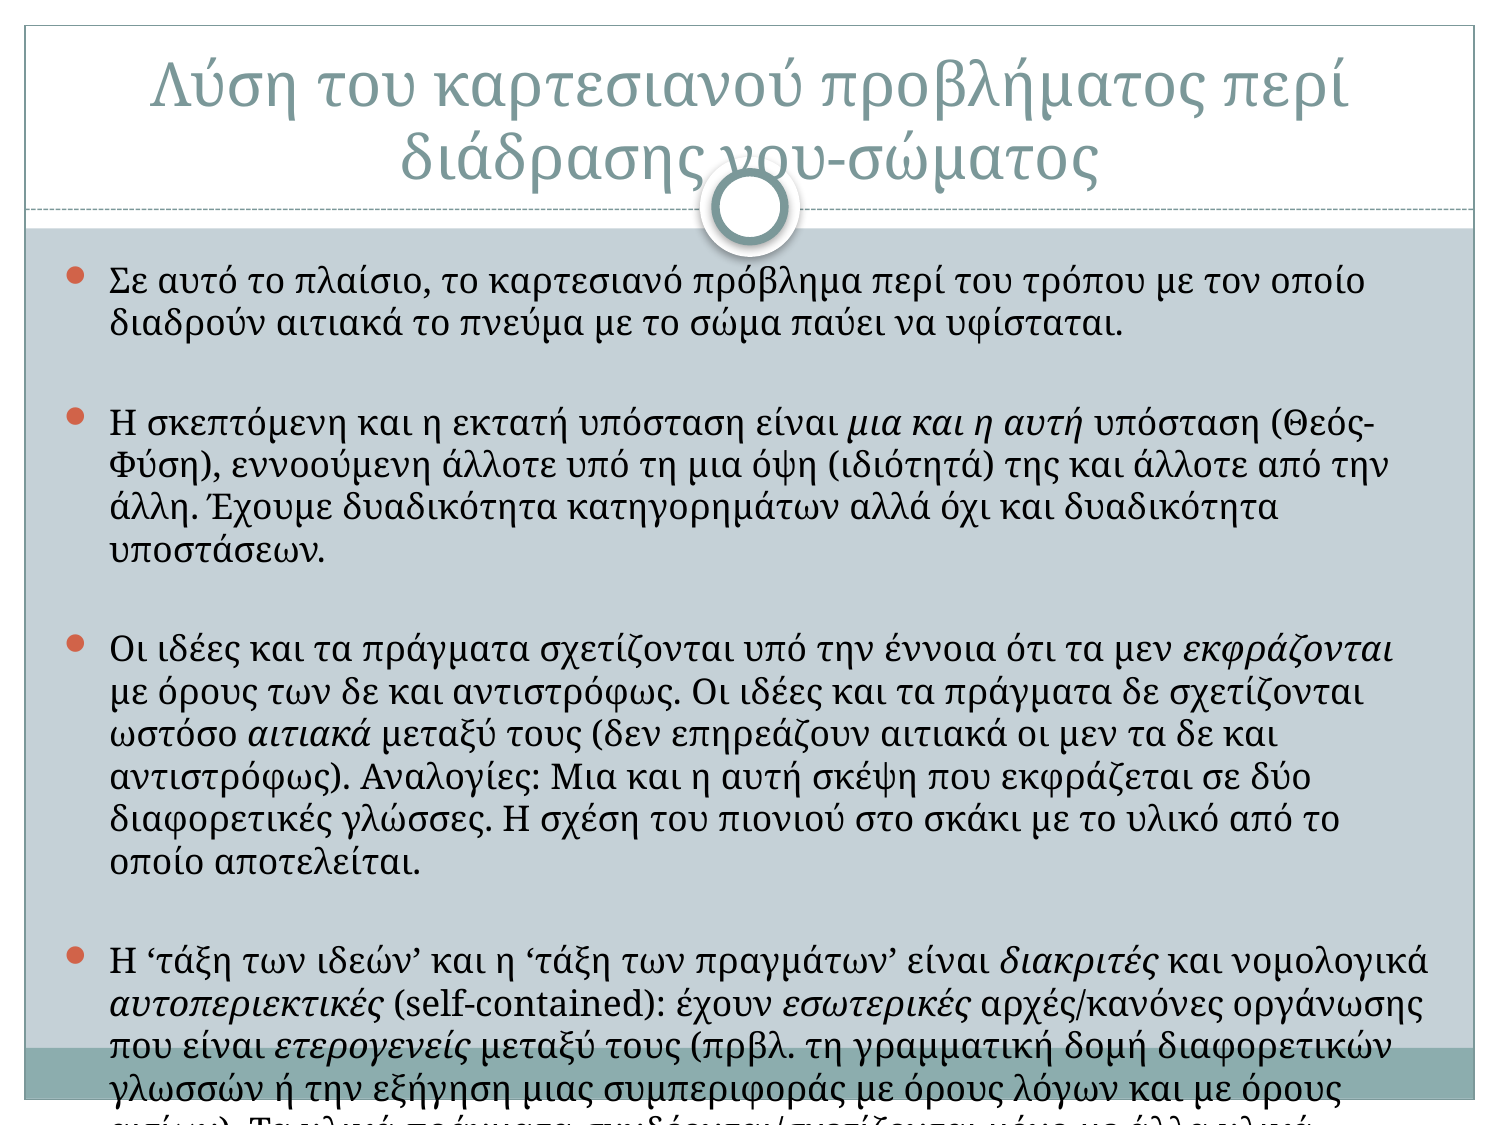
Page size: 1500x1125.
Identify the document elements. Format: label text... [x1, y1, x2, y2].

list Σε αυτό το πλαίσιο, το καρτεσιανό πρόβλημα περί του τρόπου με τον οποίο διαδρούν αιτιακά το πνεύμα με το σώμα παύει να υφίσταται. Η σκεπτόμενη και η εκτατή υπόσταση είναι μια και η αυτή υπόσταση (Θεός-Φύση), εννοούμενη άλλοτε υπό τη μια όψη (ιδιότητά) της και άλλοτε από την άλλη. Έχουμε δυαδικότητα κατηγορημάτων αλλά όχι και δυαδικότητα υποστάσεων. Οι ιδέες και τα πράγματα σχετίζονται υπό την έννοια ότι τα μεν εκφράζονται με όρους των δε και αντιστρόφως. Οι ιδέες και τα πράγματα δε σχετίζονται ωστόσο αιτιακά μεταξύ τους (δεν επηρεάζουν αιτιακά οι μεν τα δε και αντιστρόφως). Αναλογίες: Μια και η αυτή σκέψη που εκφράζεται σε δύο διαφορετικές γλώσσες. Η σχέση του πιονιού στο σκάκι με το υλικό από το οποίο αποτελείται. Η ‘τάξη των ιδεών’ και η ‘τάξη των πραγμάτων’ είναι διακριτές και νομολογικά αυτοπεριεκτικές (self-contained): έχουν εσωτερικές αρχές/κανόνες οργάνωσης που είναι ετερογενείς μεταξύ τους (πρβλ. τη γραμματική δομή διαφορετικών γλωσσών ή την εξήγηση μιας συμπεριφοράς με όρους λόγων και με όρους αιτίων). Τα υλικά πράγματα συνδέονται/σχετίζονται μόνο με άλλα υλικά πράγματα και οι ιδέες μόνο με άλλες ιδέες. [49, 250, 1445, 1001]
title Λύση του καρτεσιανού προβλήματος περί διάδρασης νου-σώματος [49, 37, 1450, 200]
